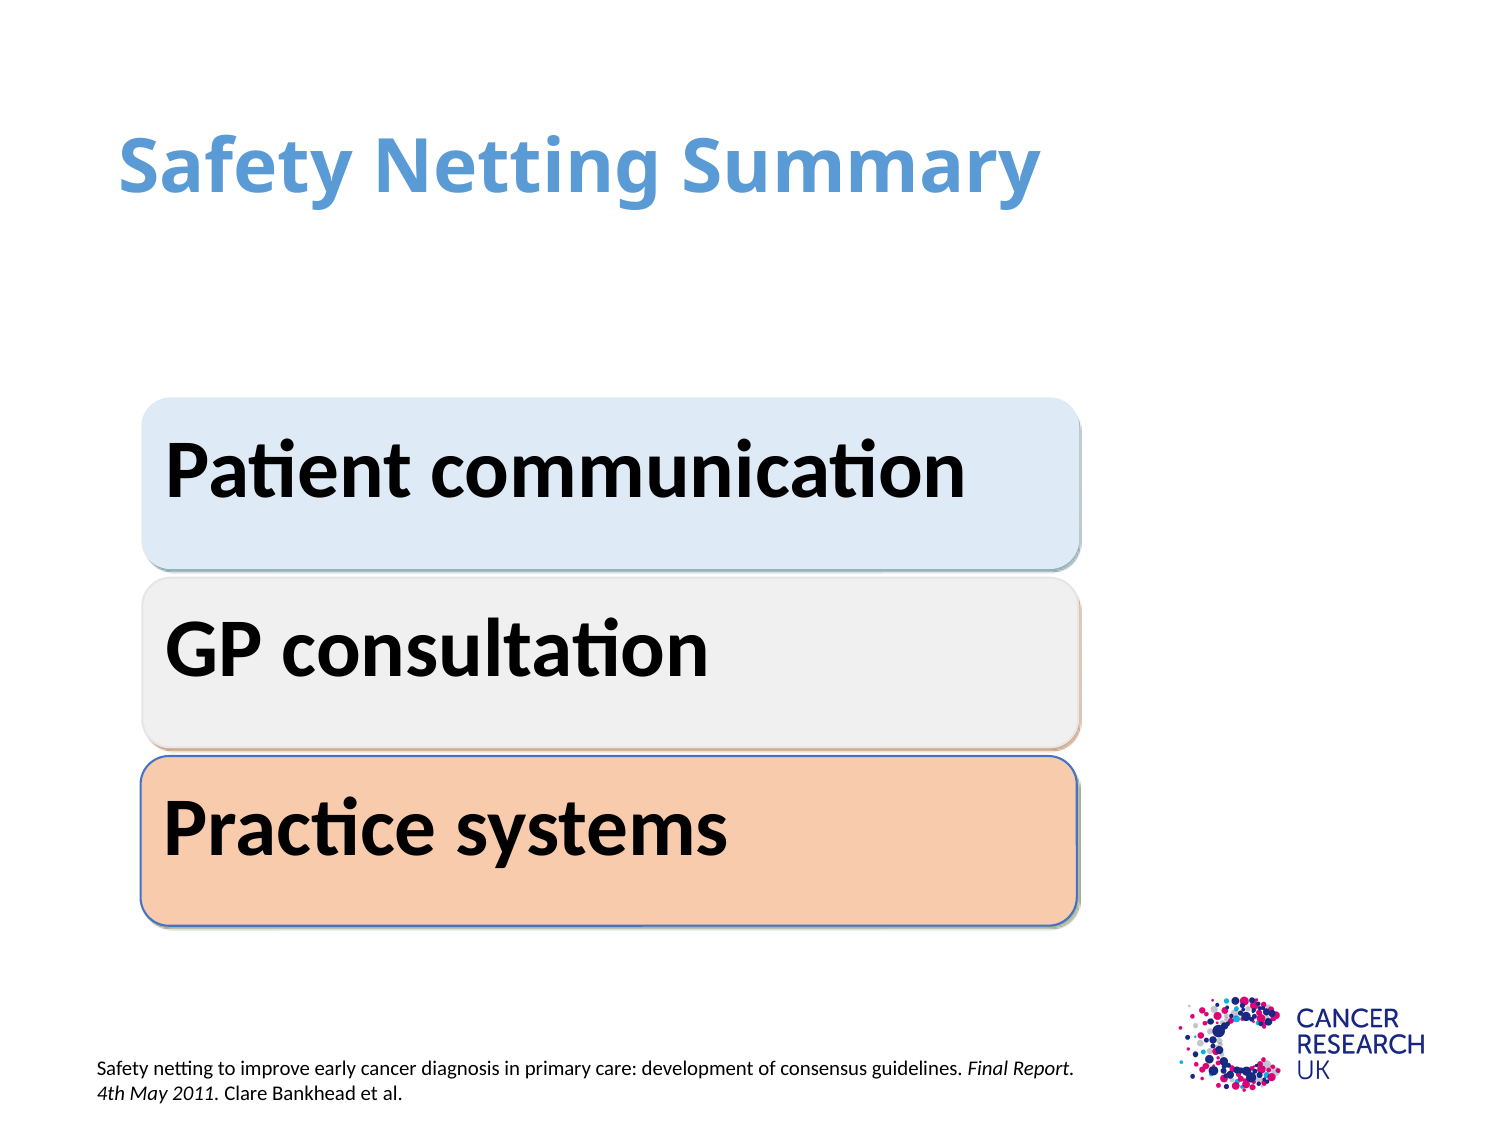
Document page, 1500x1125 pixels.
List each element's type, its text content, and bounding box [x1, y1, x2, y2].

title Safety Netting Summary [103, 59, 1397, 278]
picture [1159, 977, 1443, 1047]
text_box Safety netting to improve early cancer diagnosis in primary care: development of consensus guidelines. Final Report. 4th May 2011. Clare Bankhead et al. [82, 1047, 1454, 1113]
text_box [140, 398, 1079, 926]
